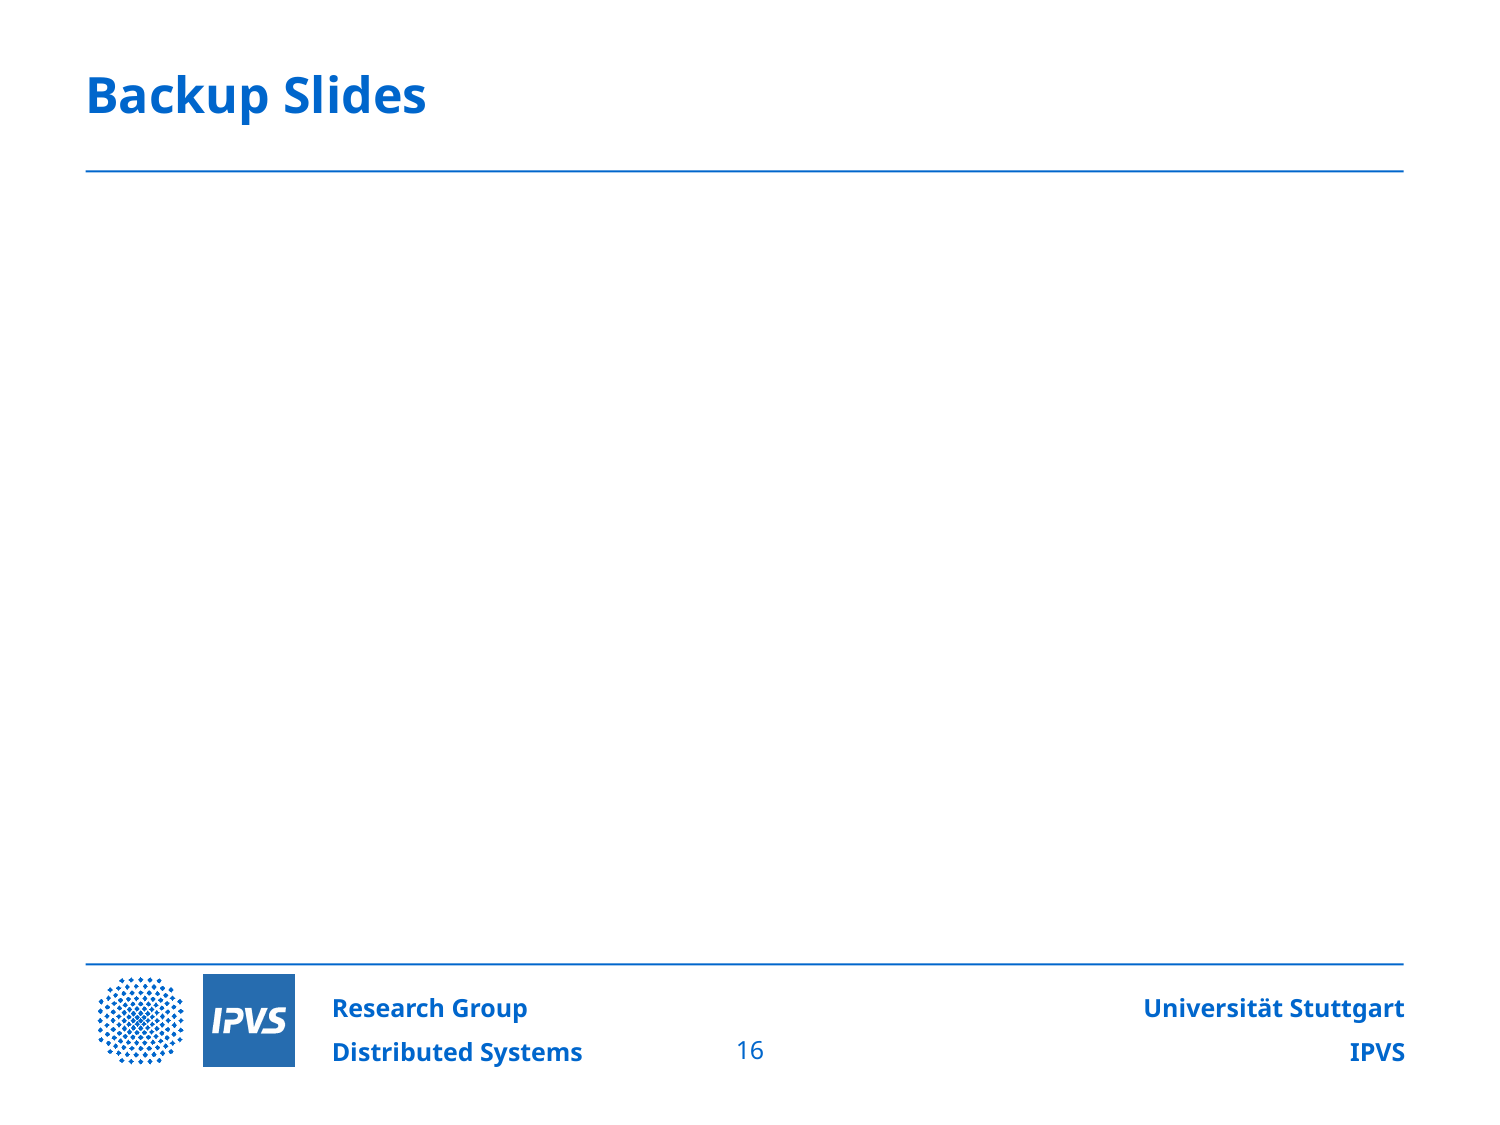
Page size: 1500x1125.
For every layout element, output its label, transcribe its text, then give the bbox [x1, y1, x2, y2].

title Backup Slides [85, 42, 1404, 138]
picture [203, 974, 295, 1067]
slide_number 16 [621, 1028, 879, 1104]
picture [96, 974, 187, 1067]
